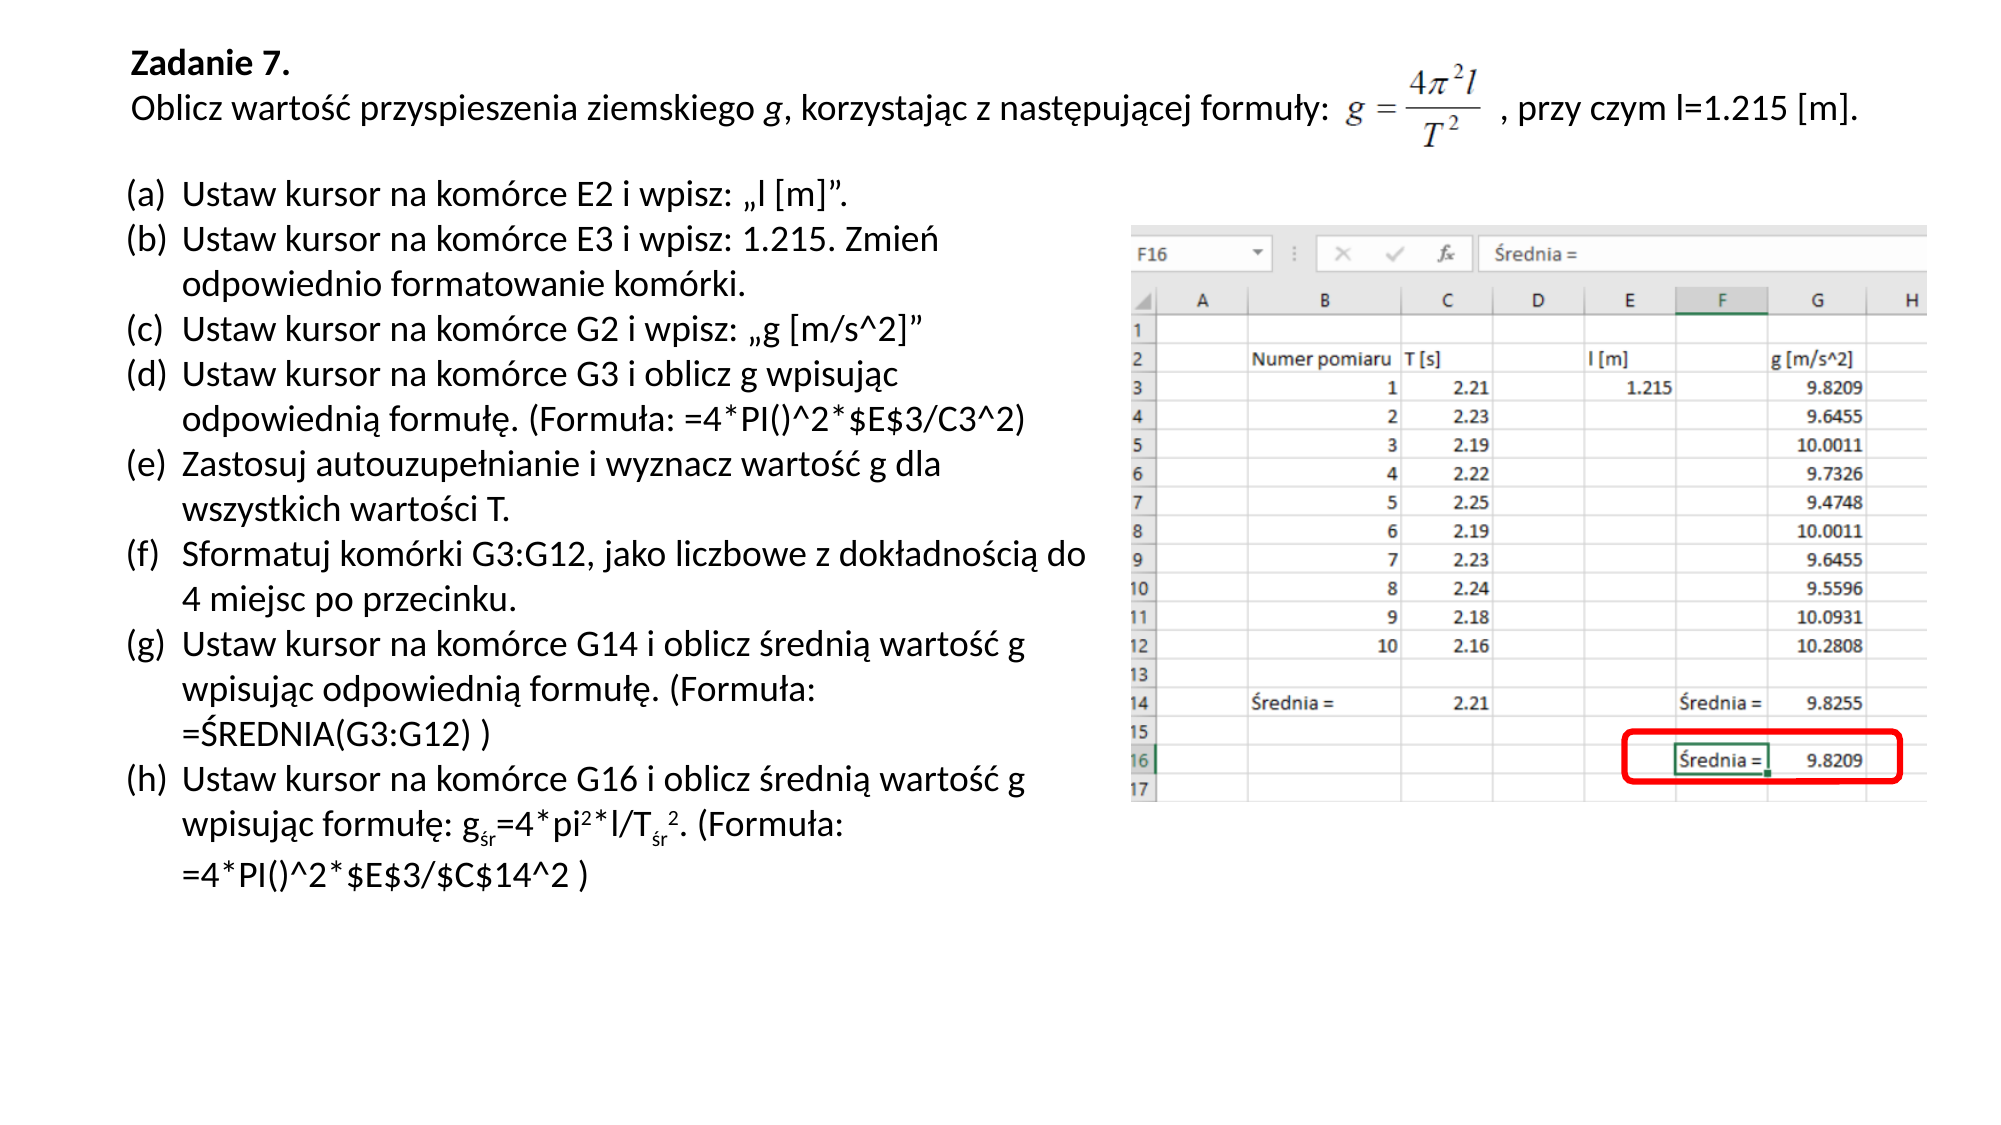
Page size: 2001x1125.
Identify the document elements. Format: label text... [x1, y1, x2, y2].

text_box Zadanie 7. Oblicz wartość przyspieszenia ziemskiego g, korzystając z następującej formuły: , przy czym l=1.215 [m]. [116, 31, 1876, 136]
picture [1131, 225, 1927, 802]
picture [1331, 60, 1485, 162]
text_box Ustaw kursor na komórce E2 i wpisz: „l [m]”. Ustaw kursor na komórce E3 i wpisz: 1.215. Zmień odpowiednio formatowanie komórki. Ustaw kursor na komórce G2 i wpisz: „g [m/s^2]” Ustaw kursor na komórce G3 i oblicz g wpisując odpowiednią formułę. (Formuła: =4*PI()^2*$E$3/C3^2) Zastosuj autouzupełnianie i wyznacz wartość g dla wszystkich wartości T. Sformatuj komórki G3:G12, jako liczbowe z dokładnością do 4 miejsc po przecinku. Ustaw kursor na komórce G14 i oblicz średnią wartość g wpisując odpowiednią formułę. (Formuła: =ŚREDNIA(G3:G12) ) Ustaw kursor na komórce G16 i oblicz średnią wartość g wpisując formułę: gśr=4*pi2*l/Tśr2. (Formuła: =4*PI()^2*$E$3/$C$14^2 ) [110, 161, 1111, 1083]
